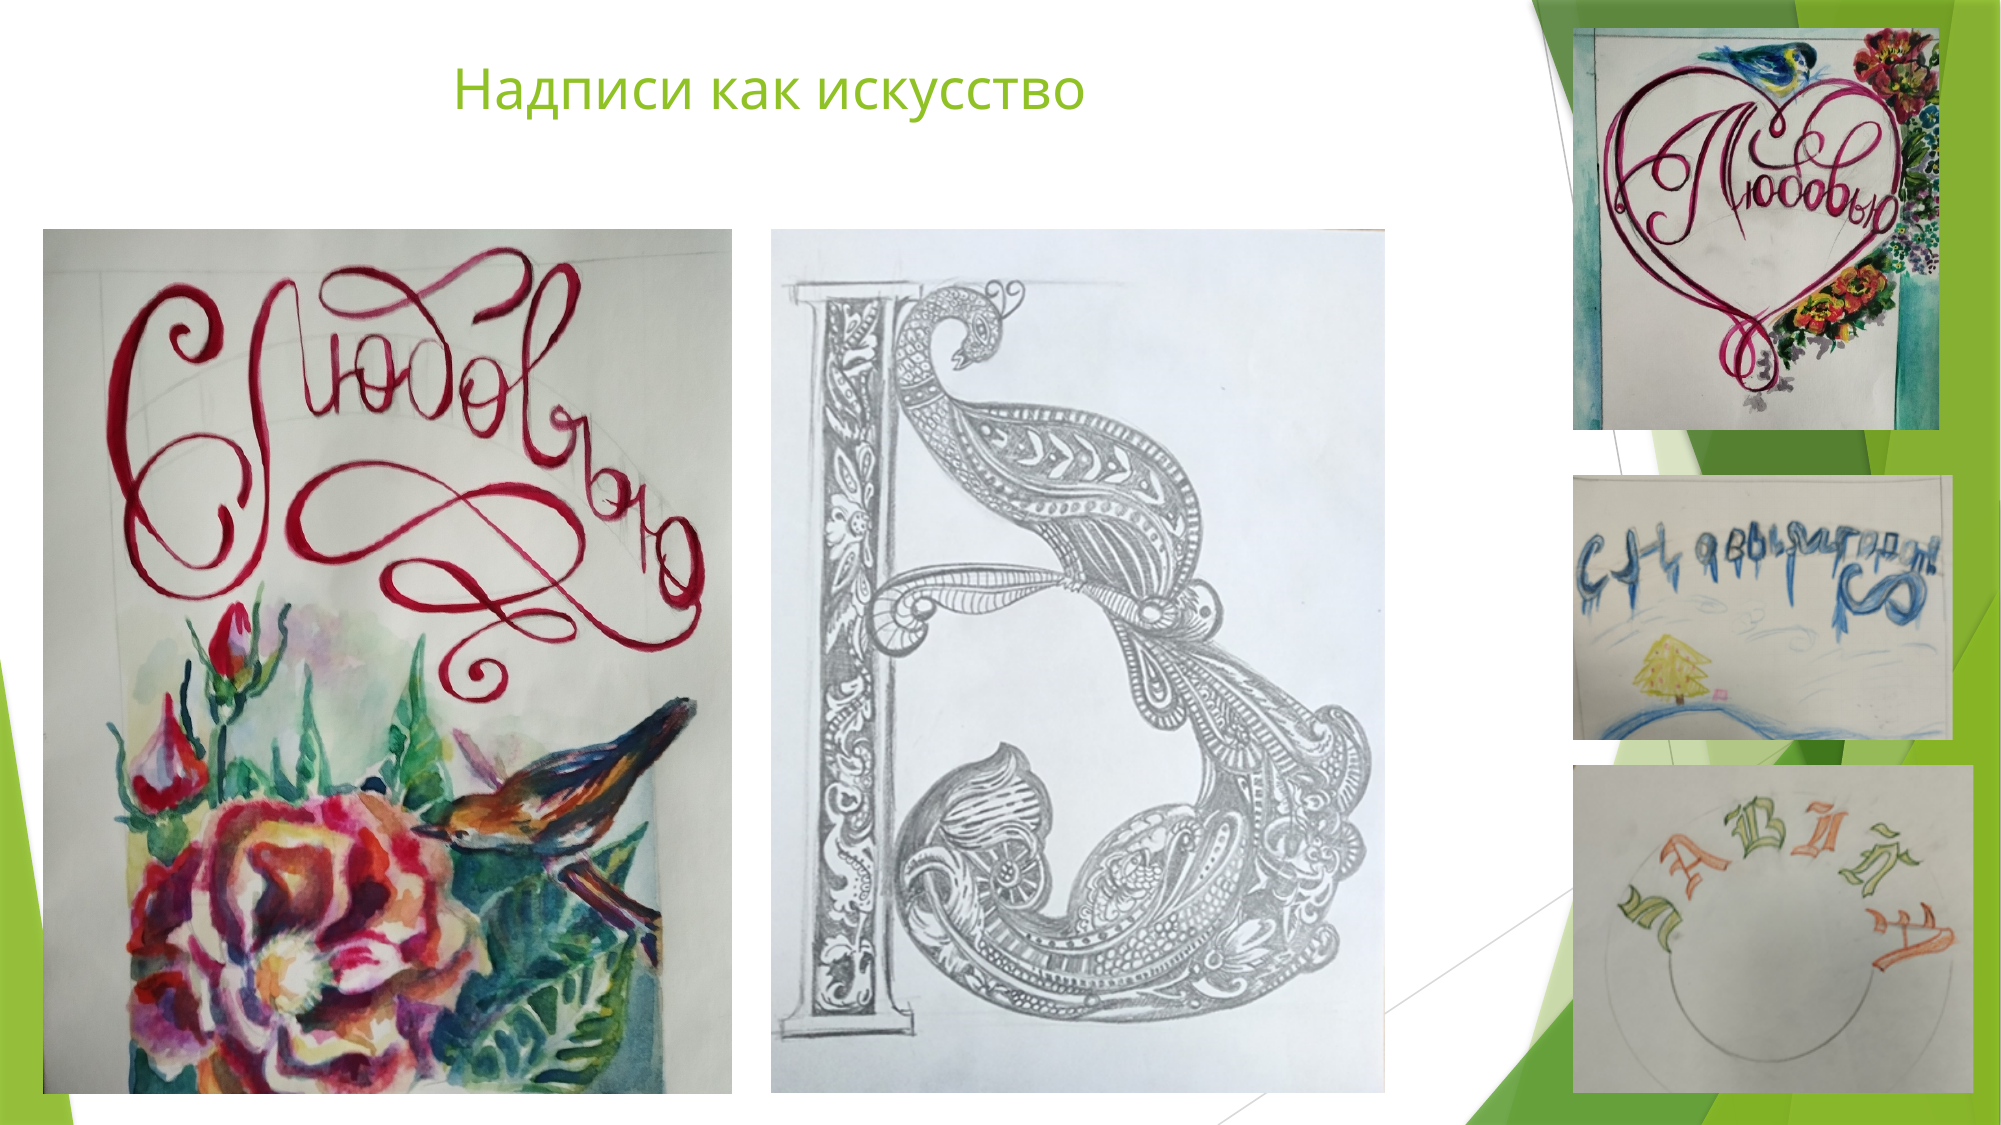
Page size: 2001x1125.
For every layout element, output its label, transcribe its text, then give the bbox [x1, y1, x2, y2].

title Надписи как искусство [437, 45, 1107, 196]
picture [1572, 474, 1954, 741]
picture [42, 228, 733, 1094]
picture [1572, 28, 1940, 431]
picture [771, 228, 1385, 1093]
picture [1572, 764, 1974, 1093]
